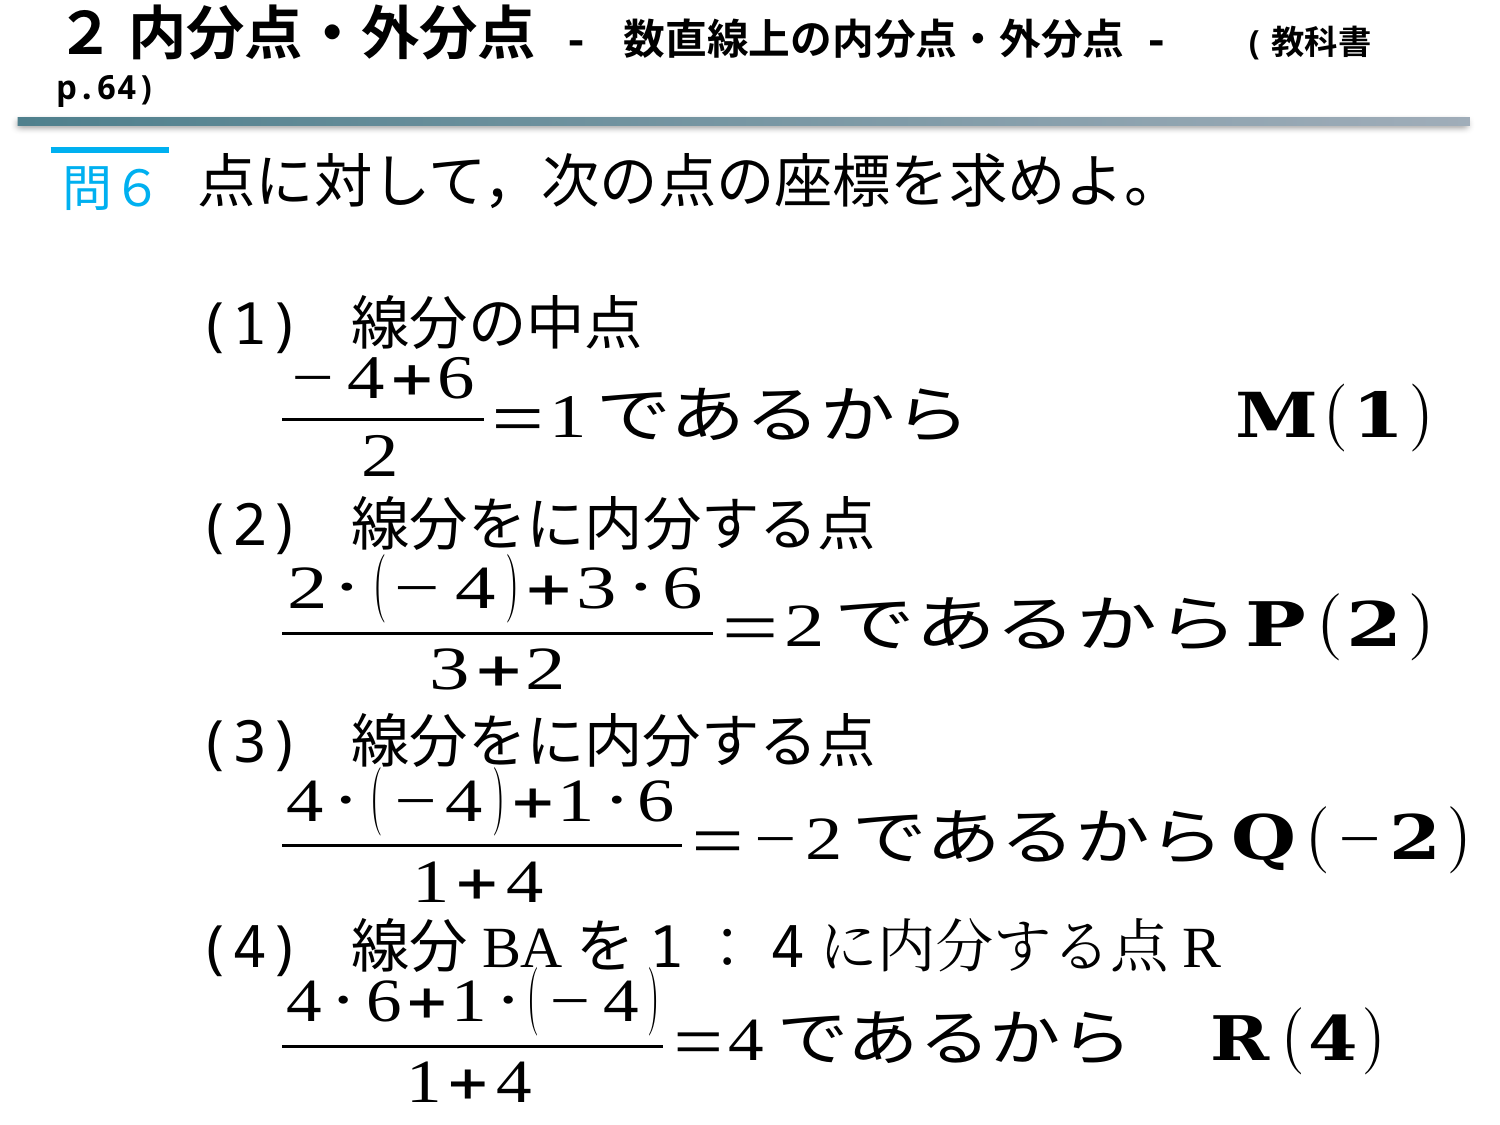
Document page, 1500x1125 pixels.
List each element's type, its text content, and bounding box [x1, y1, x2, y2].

text_box ２ 内分点・外分点 - 数直線上の内分点・外分点 - (教科書 p.64) [42, 13, 1471, 114]
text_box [41, 148, 184, 225]
text_box (4) 線分BAを1：4に内分する点R [182, 901, 1435, 987]
